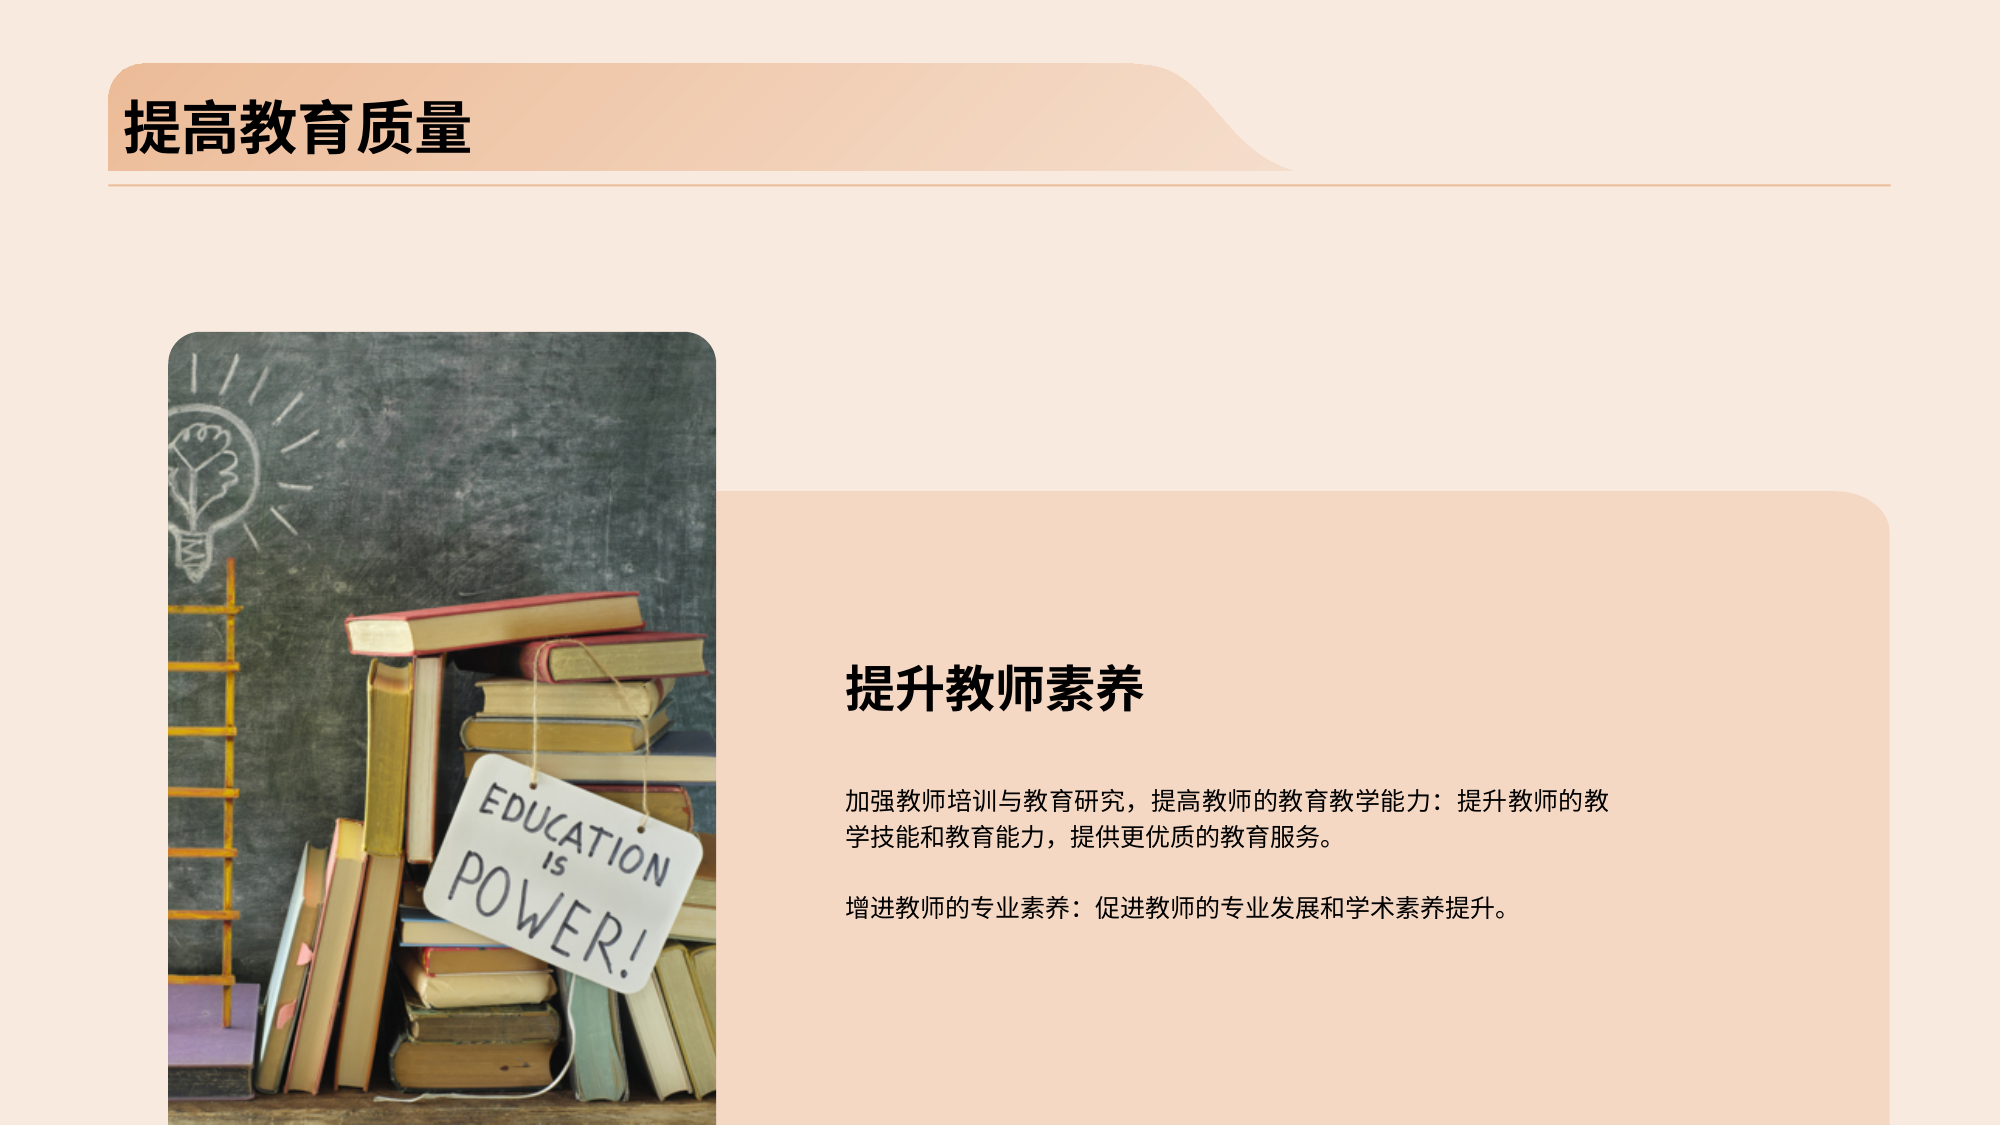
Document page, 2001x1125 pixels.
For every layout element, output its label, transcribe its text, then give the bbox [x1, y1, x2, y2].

title 提高教育质量 [108, 0, 1890, 169]
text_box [168, 331, 1890, 1125]
